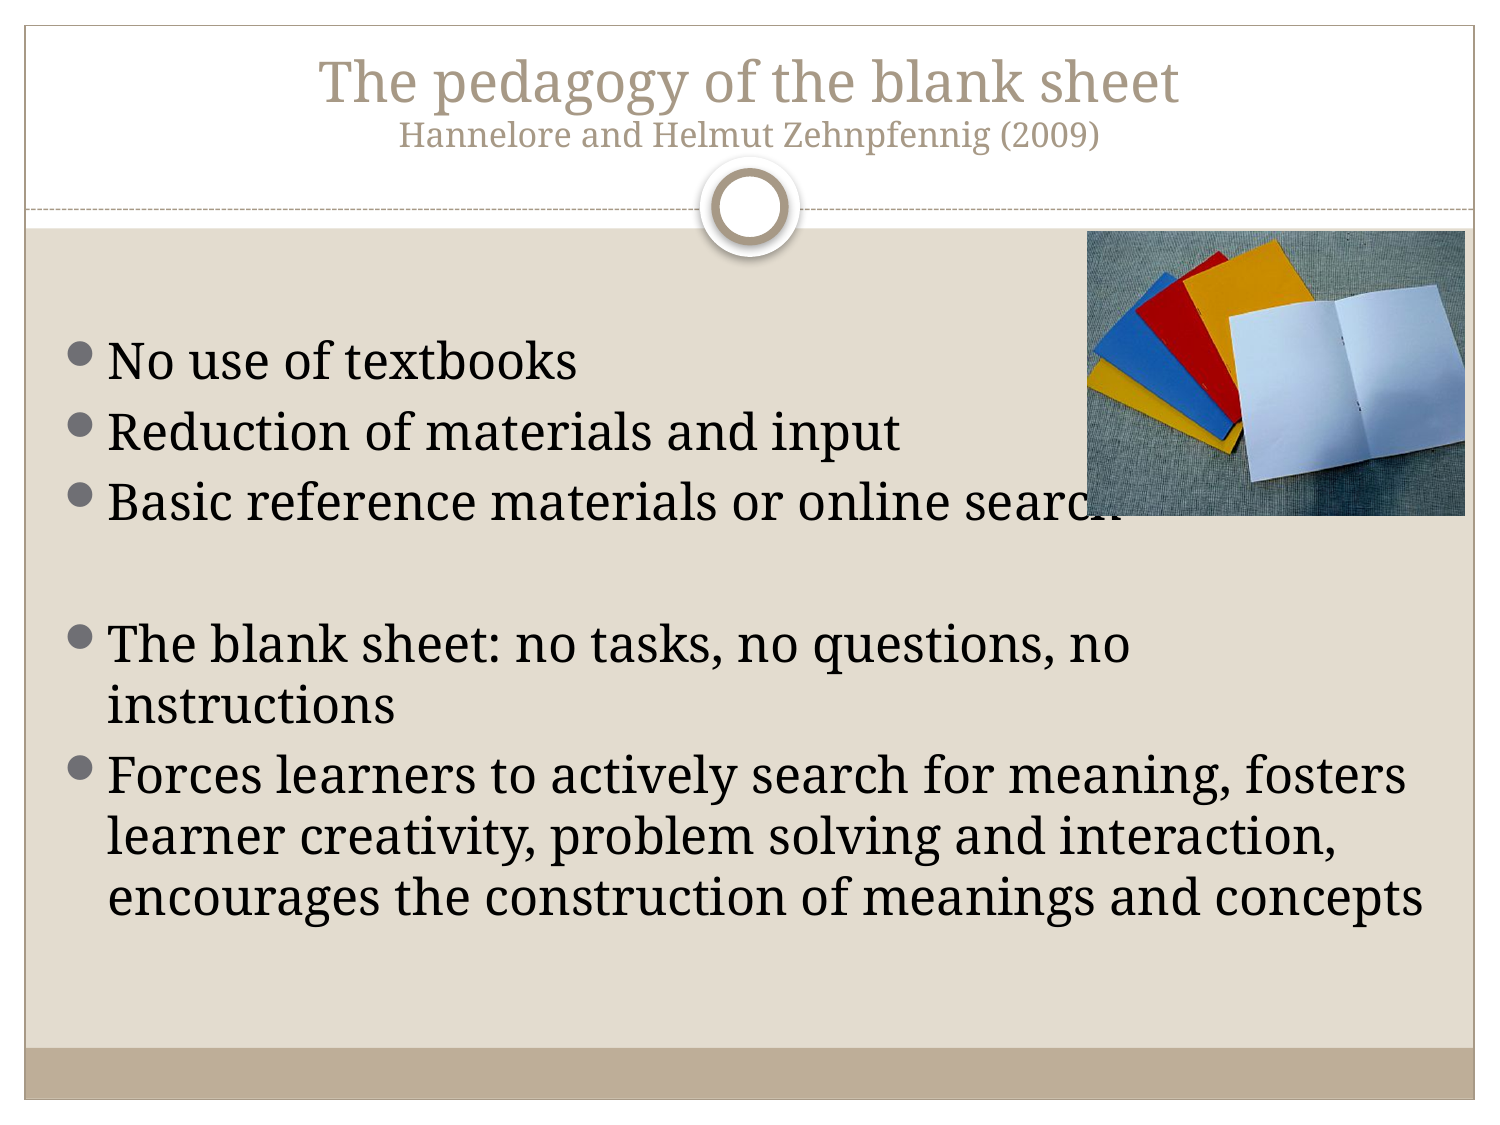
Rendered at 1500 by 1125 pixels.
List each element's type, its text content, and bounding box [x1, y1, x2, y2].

picture [1086, 231, 1466, 516]
list No use of textbooks Reduction of materials and input Basic reference materials or online search The blank sheet: no tasks, no questions, no instructions Forces learners to actively search for meaning, fosters learner creativity, problem solving and interaction, encourages the construction of meanings and concepts [49, 250, 1445, 1001]
title The pedagogy of the blank sheet Hannelore and Helmut Zehnpfennig (2009) [49, 37, 1450, 162]
